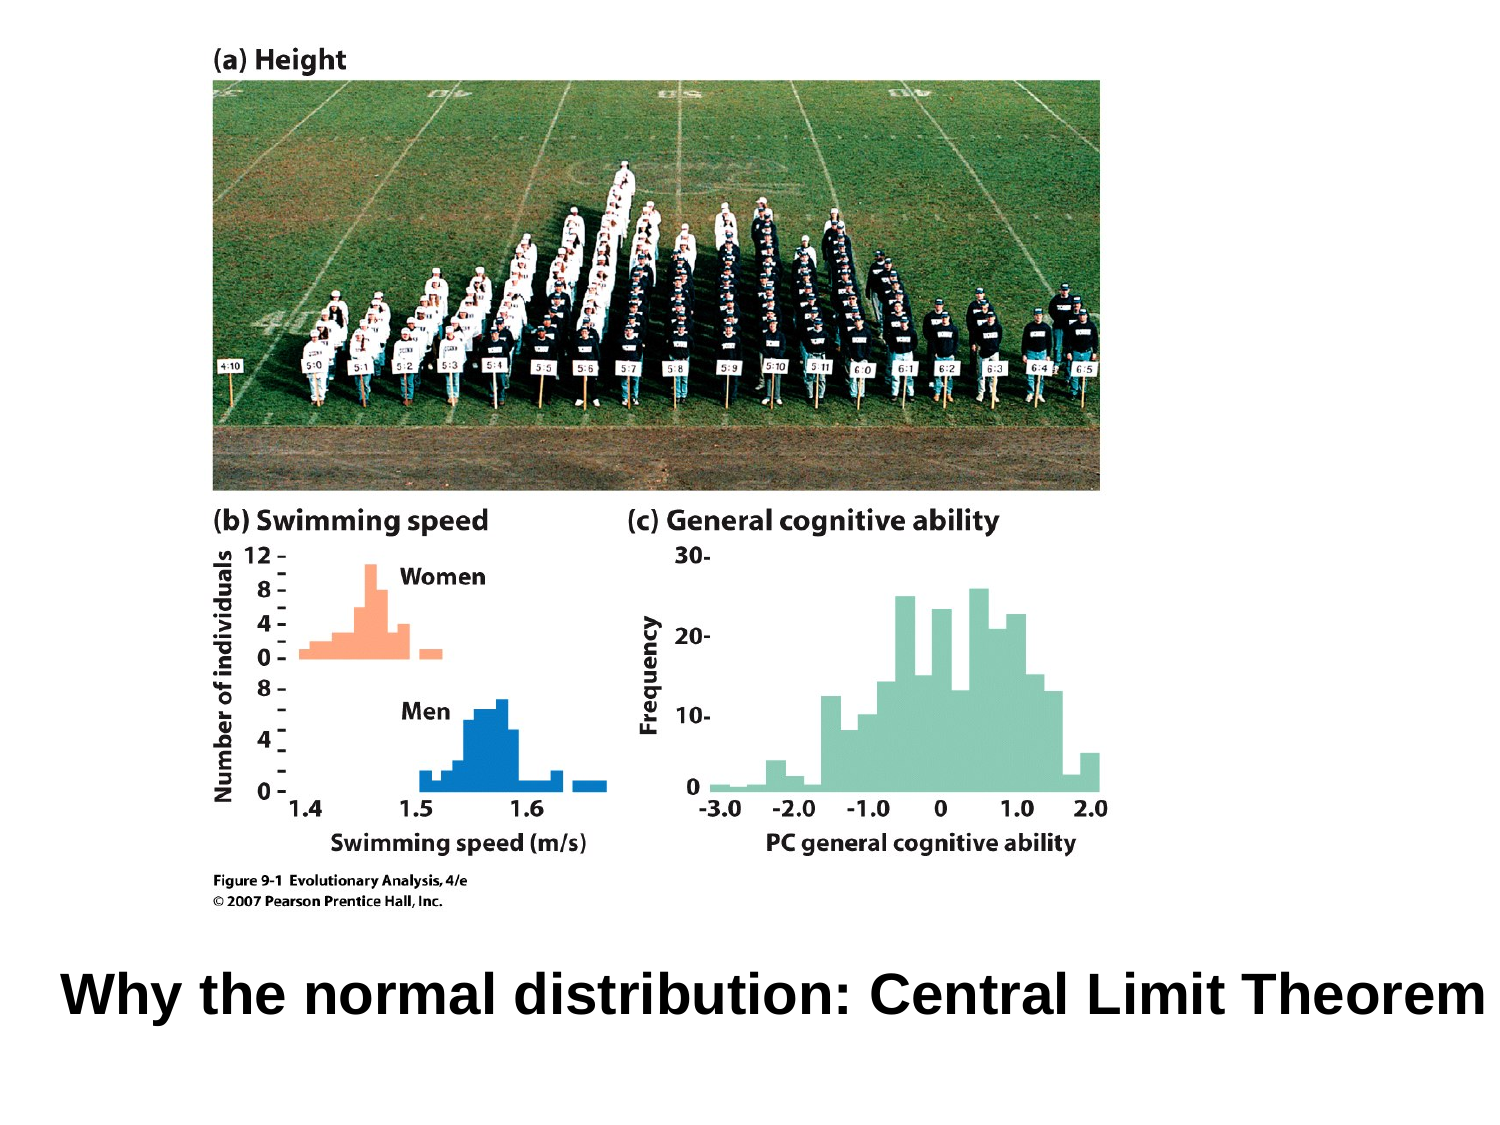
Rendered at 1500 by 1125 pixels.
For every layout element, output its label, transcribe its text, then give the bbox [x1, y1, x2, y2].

picture [203, 37, 1113, 912]
text_box Why the normal distribution: Central Limit Theorem [45, 948, 1500, 1034]
